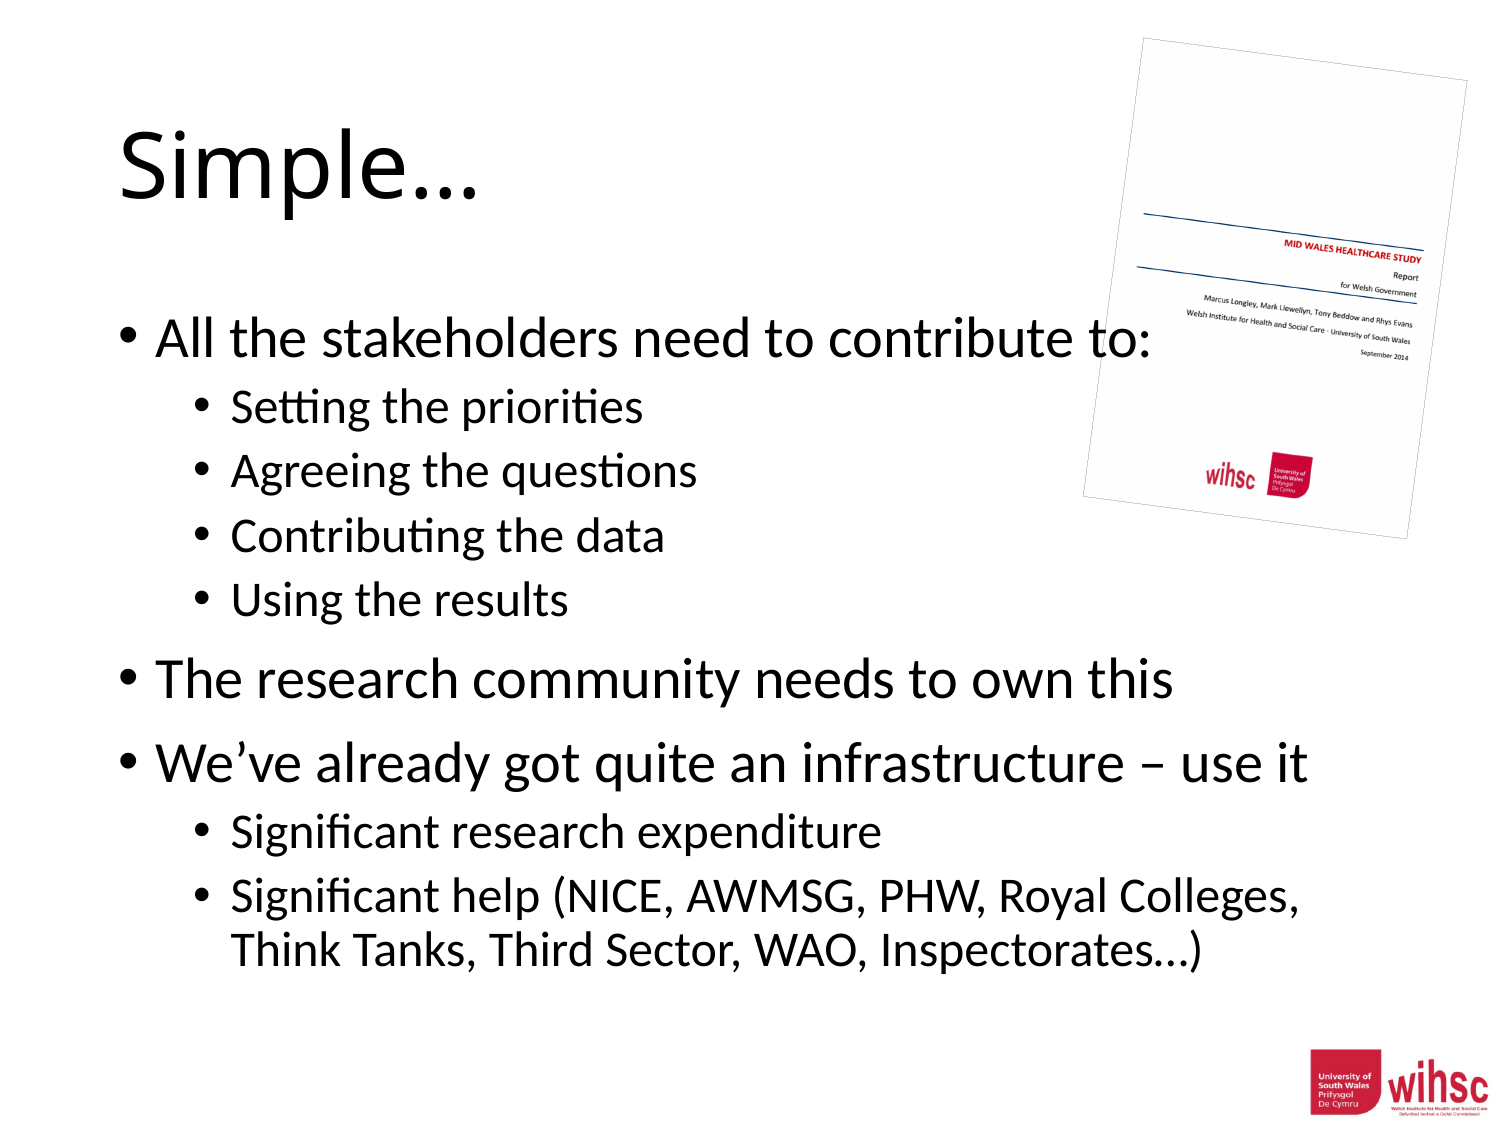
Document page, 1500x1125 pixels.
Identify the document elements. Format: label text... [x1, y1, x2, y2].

picture [1308, 1046, 1494, 1125]
title Simple… [103, 59, 1111, 278]
list All the stakeholders need to contribute to: Setting the priorities Agreeing the questions Contributing the data Using the results The research community needs to own this We’ve already got quite an infrastructure – use it Significant research expenditure Significant help (NICE, AWMSG, PHW, Royal Colleges, Think Tanks, Third Sector, WAO, Inspectorates…) [103, 299, 1397, 1014]
picture [1110, 39, 1468, 539]
